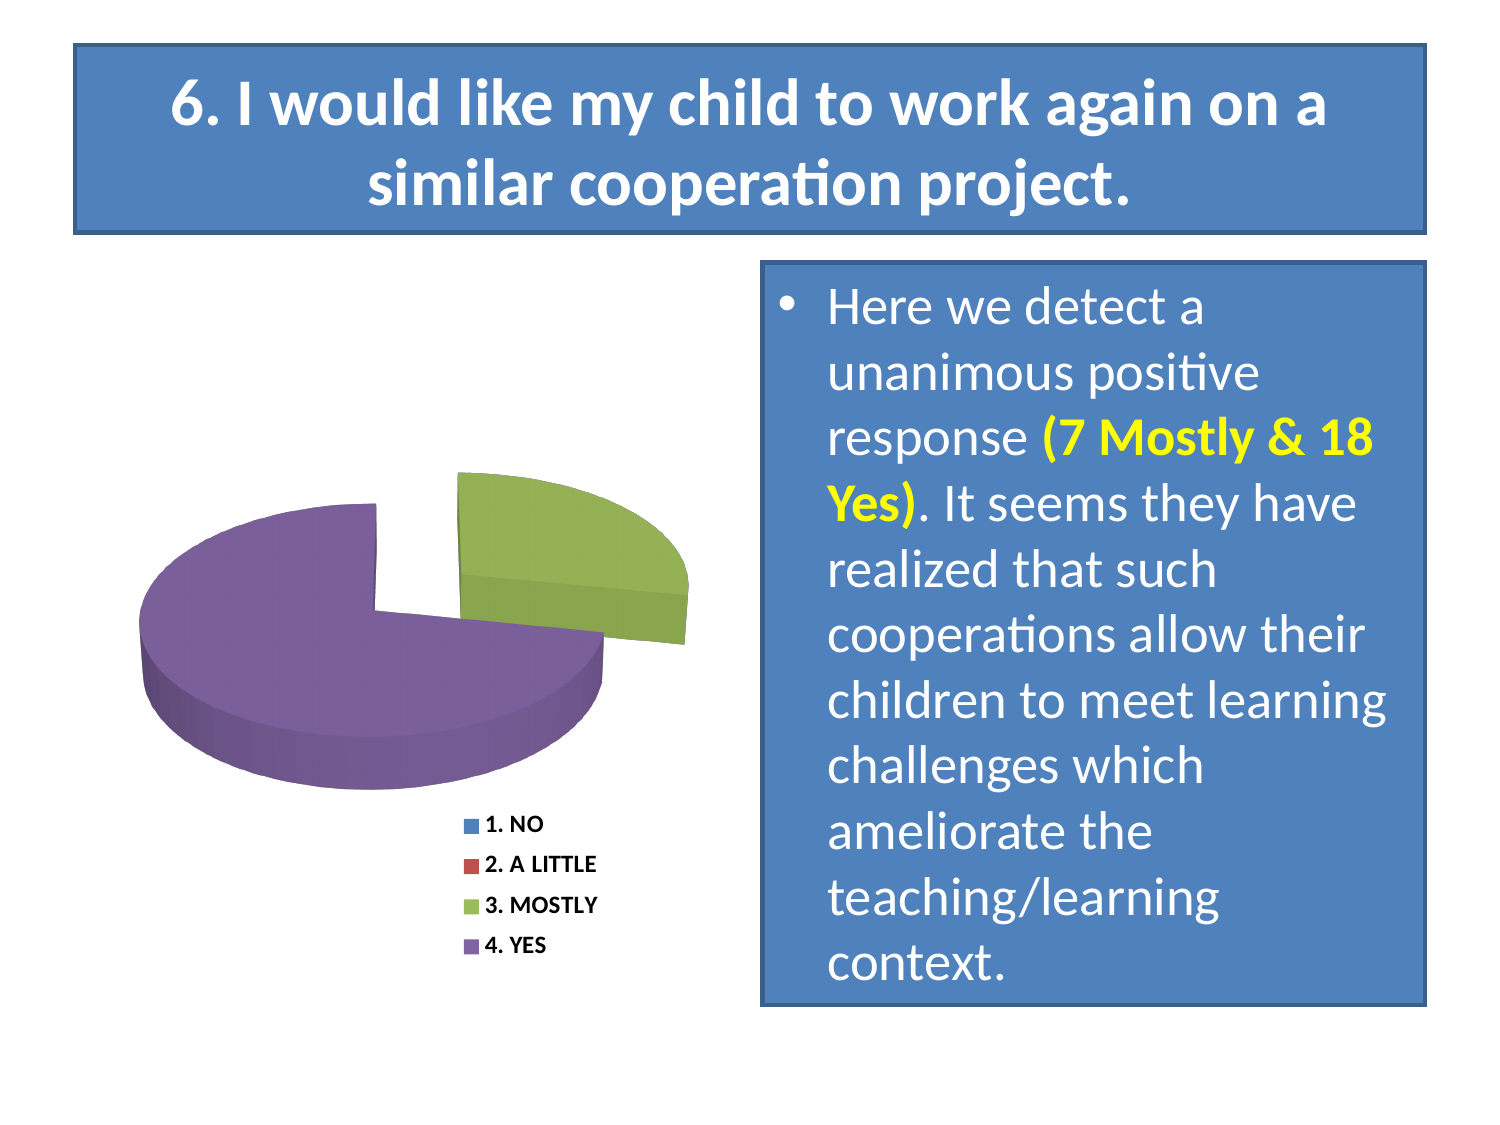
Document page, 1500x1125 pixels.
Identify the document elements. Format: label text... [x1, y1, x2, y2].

chart [74, 262, 738, 1006]
list Here we detect a unanimous positive response (7 Mostly & 18 Yes). It seems they have realized that such cooperations allow their children to meet learning challenges which ameliorate the teaching/learning context. [760, 260, 1427, 1007]
title 6. I would like my child to work again on a similar cooperation project. [73, 43, 1427, 235]
